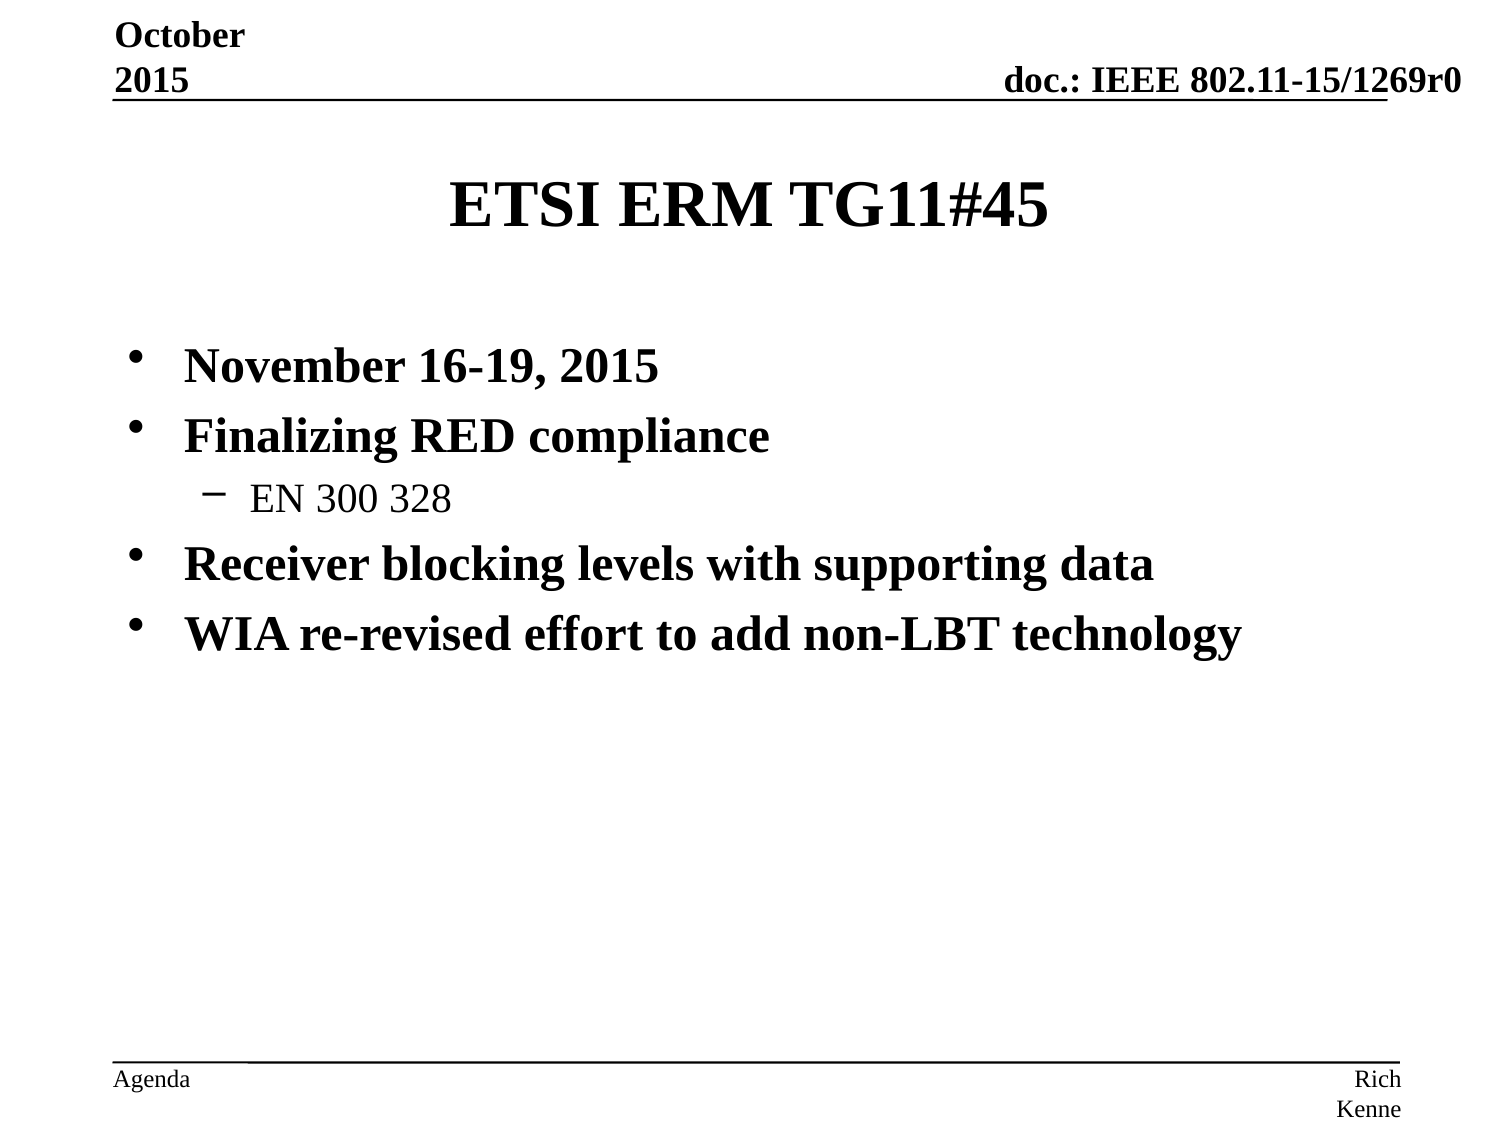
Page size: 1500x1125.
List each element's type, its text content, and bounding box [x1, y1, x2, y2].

footer Rich Kennedy, MediaTek [1324, 1061, 1402, 1093]
title ETSI ERM TG11#45 [112, 112, 1388, 288]
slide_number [114, 54, 316, 101]
list November 16-19, 2015 Finalizing RED compliance EN 300 328 Receiver blocking levels with supporting data WIA re-revised effort to add non-LBT technology [112, 324, 1388, 1000]
